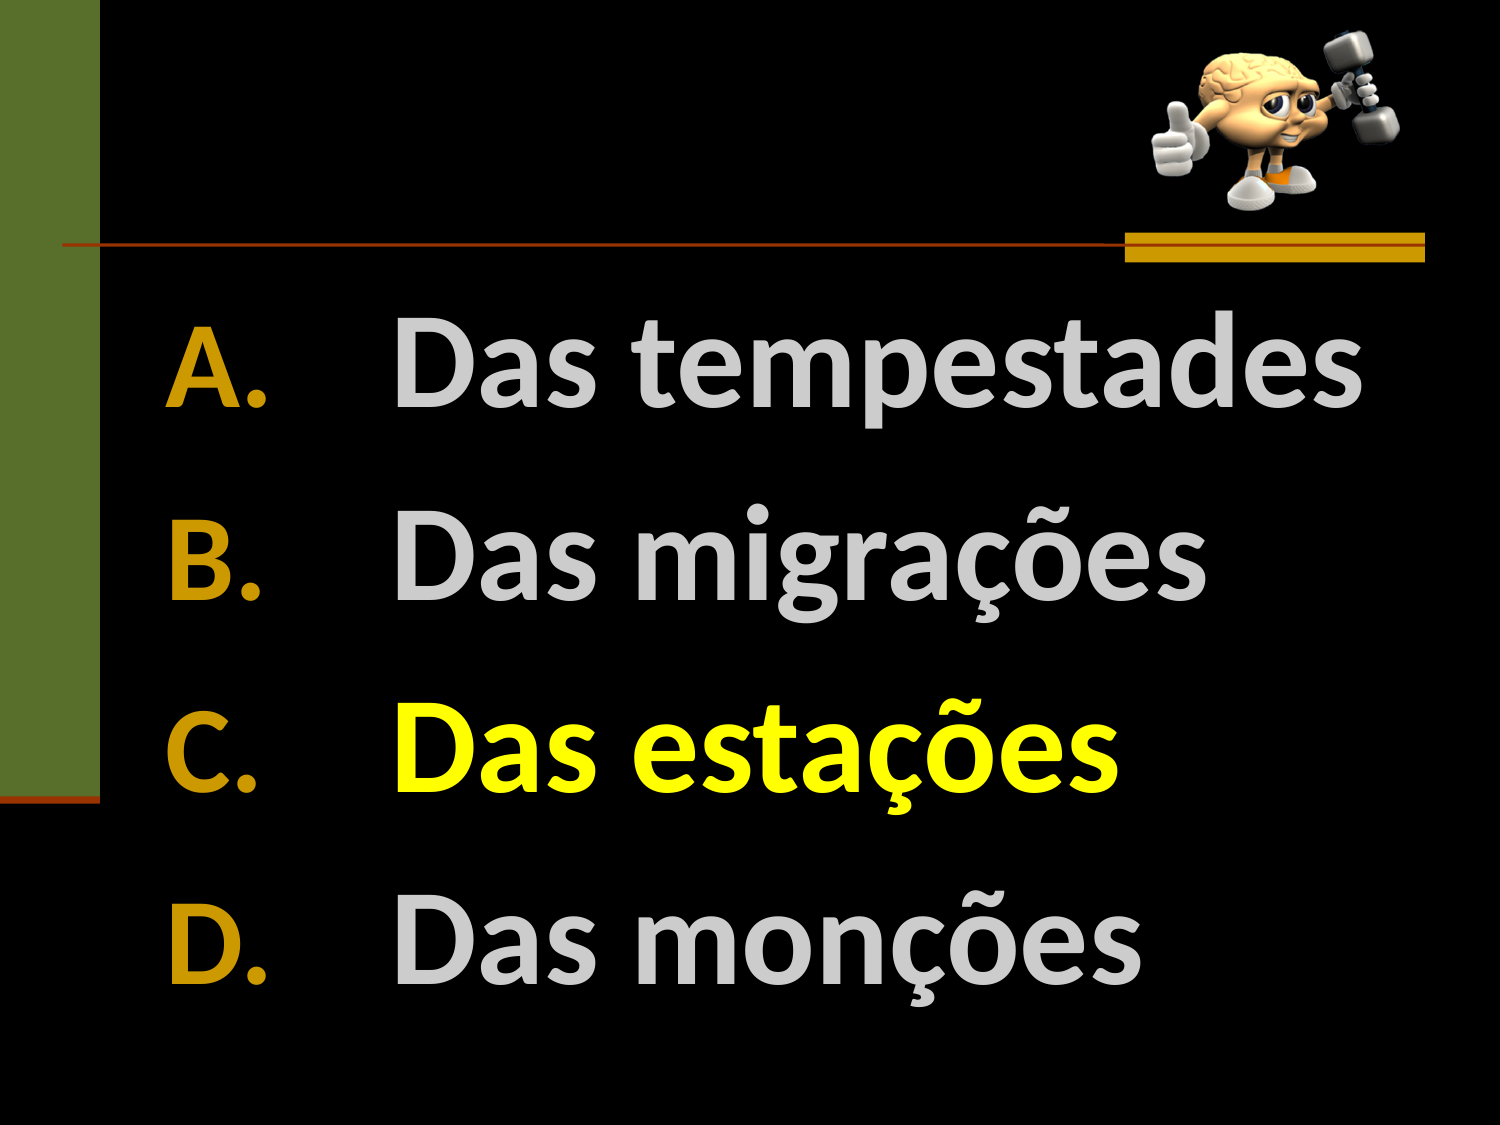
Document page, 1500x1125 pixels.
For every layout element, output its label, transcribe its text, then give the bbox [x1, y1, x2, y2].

list Das tempestades Das migrações Das estações Das monções [150, 262, 1425, 1047]
picture [1151, 30, 1400, 211]
